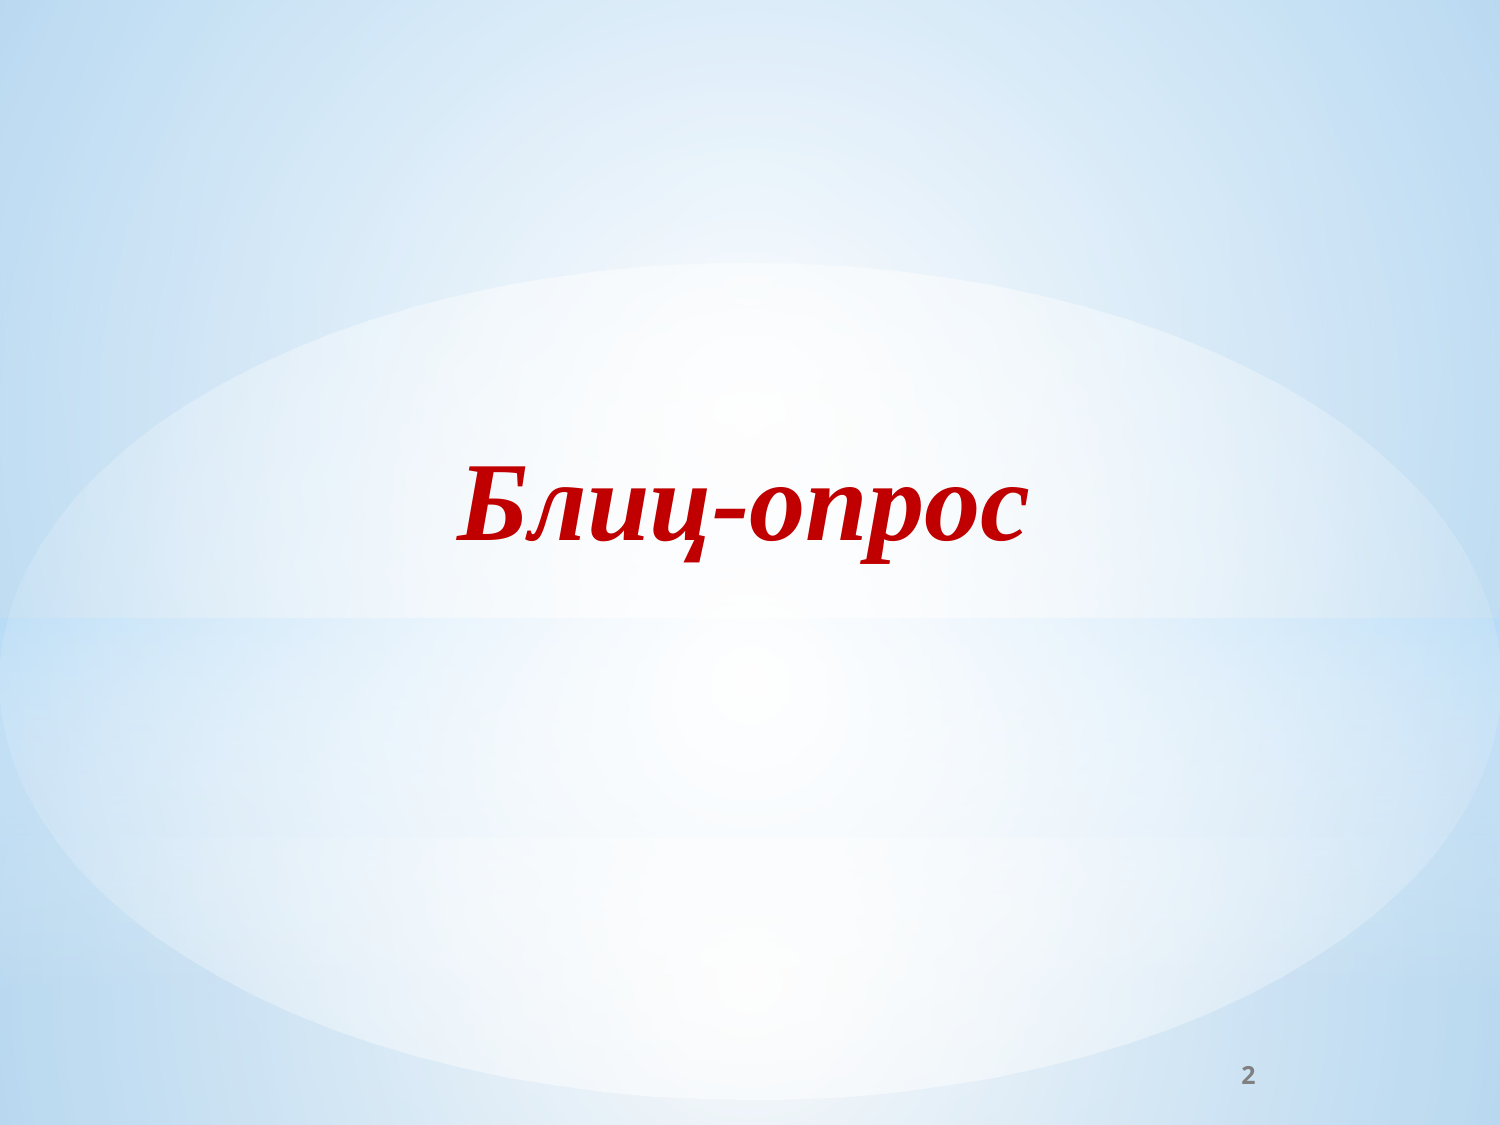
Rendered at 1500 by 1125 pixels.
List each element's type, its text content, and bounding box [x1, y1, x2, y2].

slide_number 2 [1073, 1046, 1424, 1107]
title Блиц-опрос [442, 420, 1097, 563]
